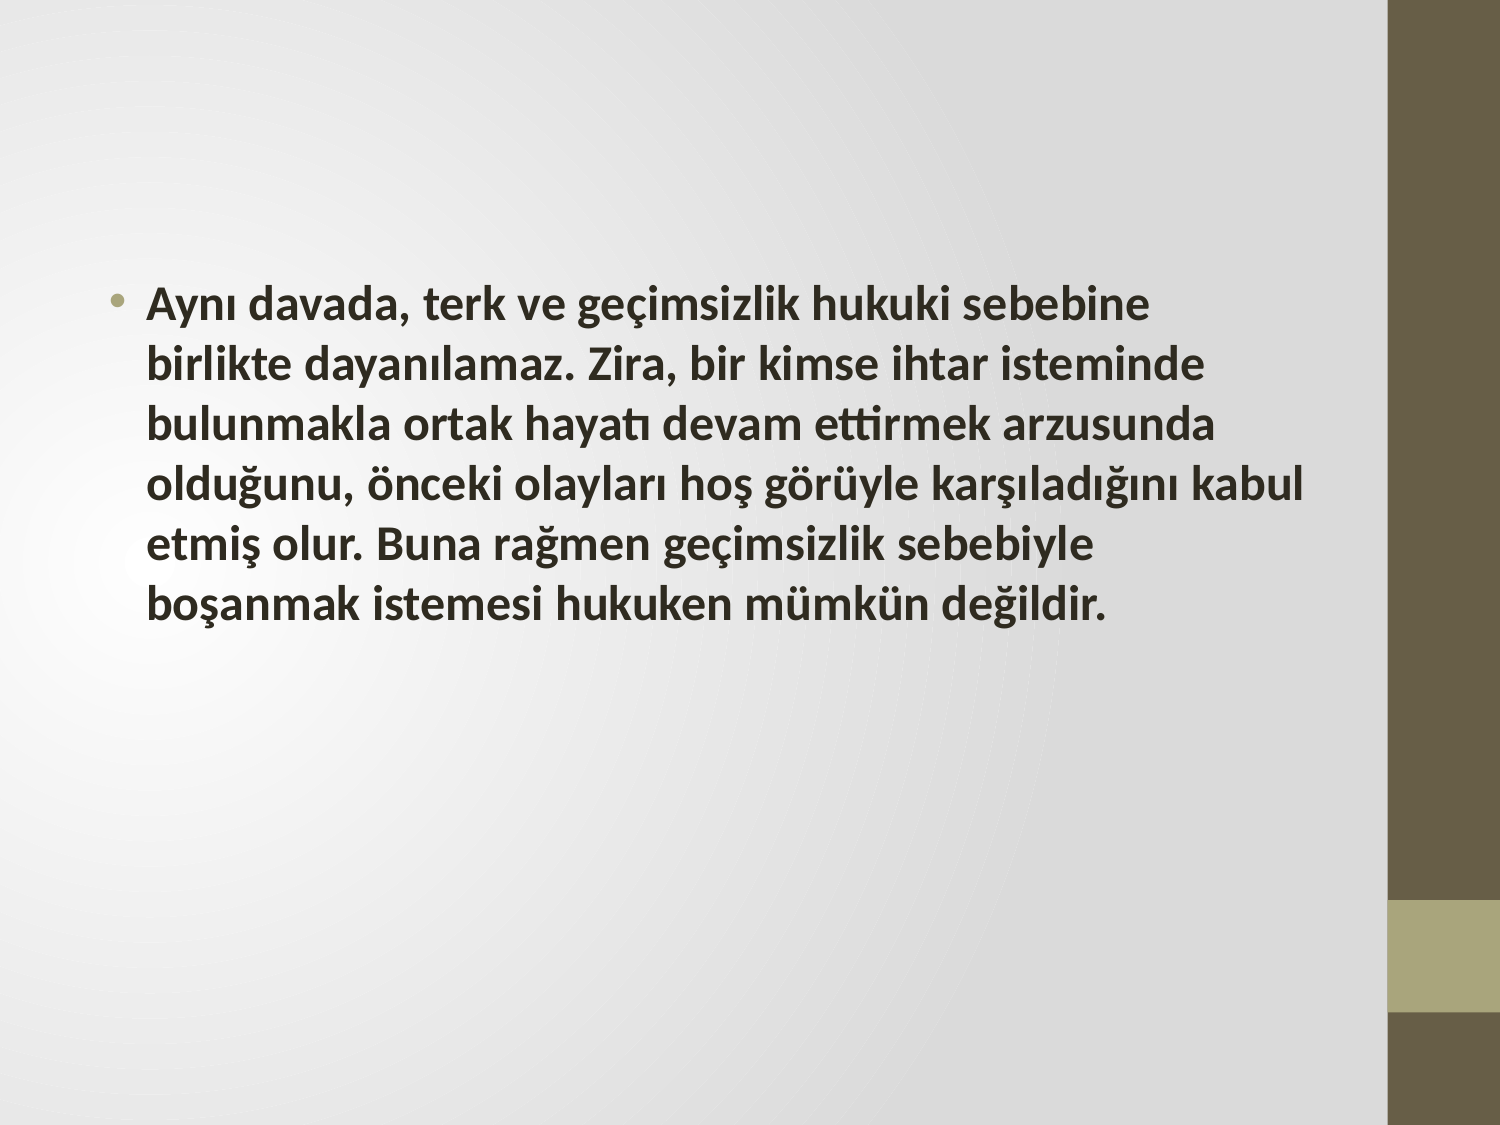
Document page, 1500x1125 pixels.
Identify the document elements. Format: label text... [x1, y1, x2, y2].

list Aynı davada, terk ve geçimsizlik hukuki sebebine birlikte dayanılamaz. Zira, bir kimse ihtar isteminde bulunmakla ortak hayatı devam ettirmek arzusunda olduğunu, önceki olayları hoş görüyle karşıladığını kabul etmiş olur. Buna rağmen geçimsizlik sebebiyle boşanmak istemesi hukuken mümkün değildir. [75, 262, 1325, 1050]
